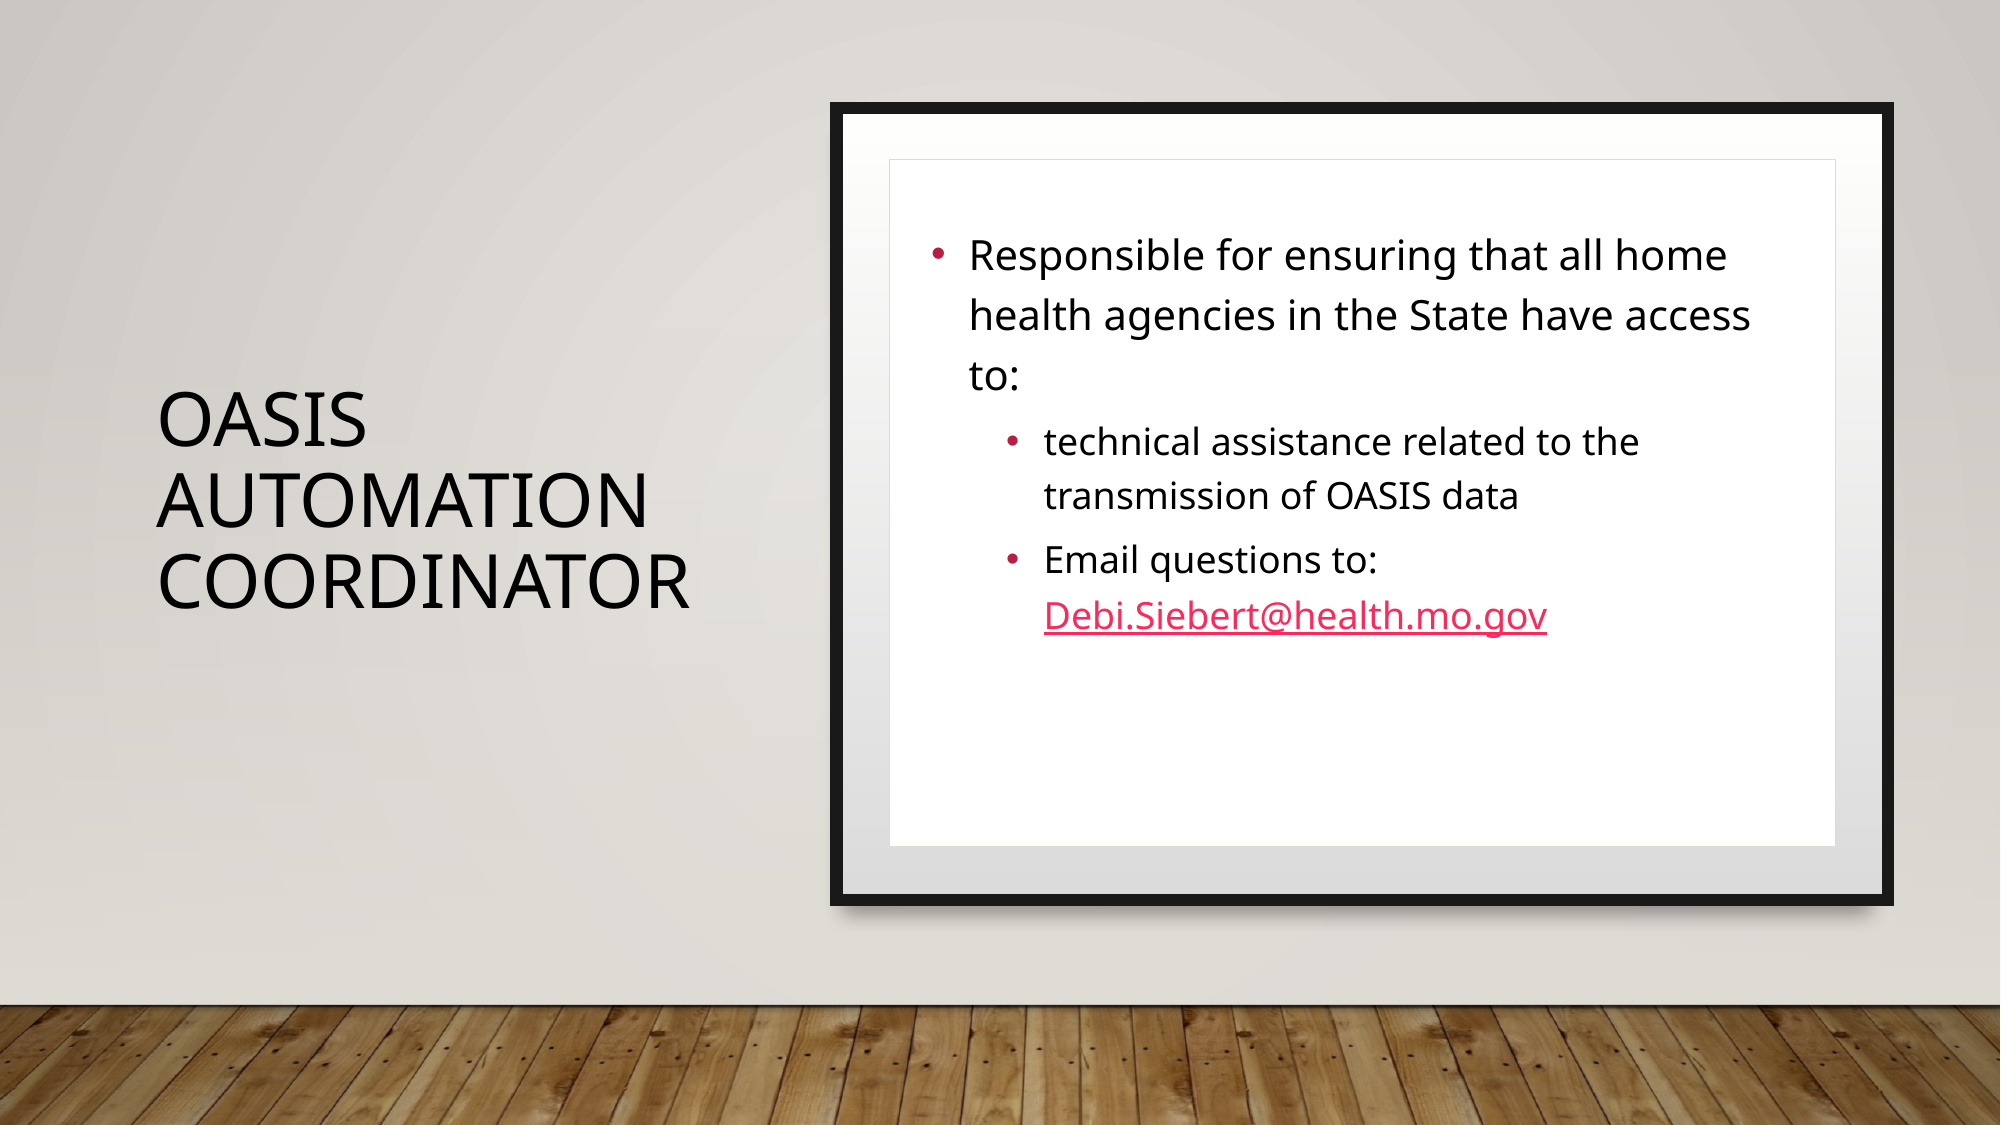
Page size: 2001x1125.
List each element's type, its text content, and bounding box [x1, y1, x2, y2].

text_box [836, 104, 1889, 902]
text_box [0, 330, 2000, 1004]
picture [0, 1006, 2000, 1125]
title OASIS Automation Coordinator [141, 186, 764, 820]
text_box [0, 0, 2000, 330]
